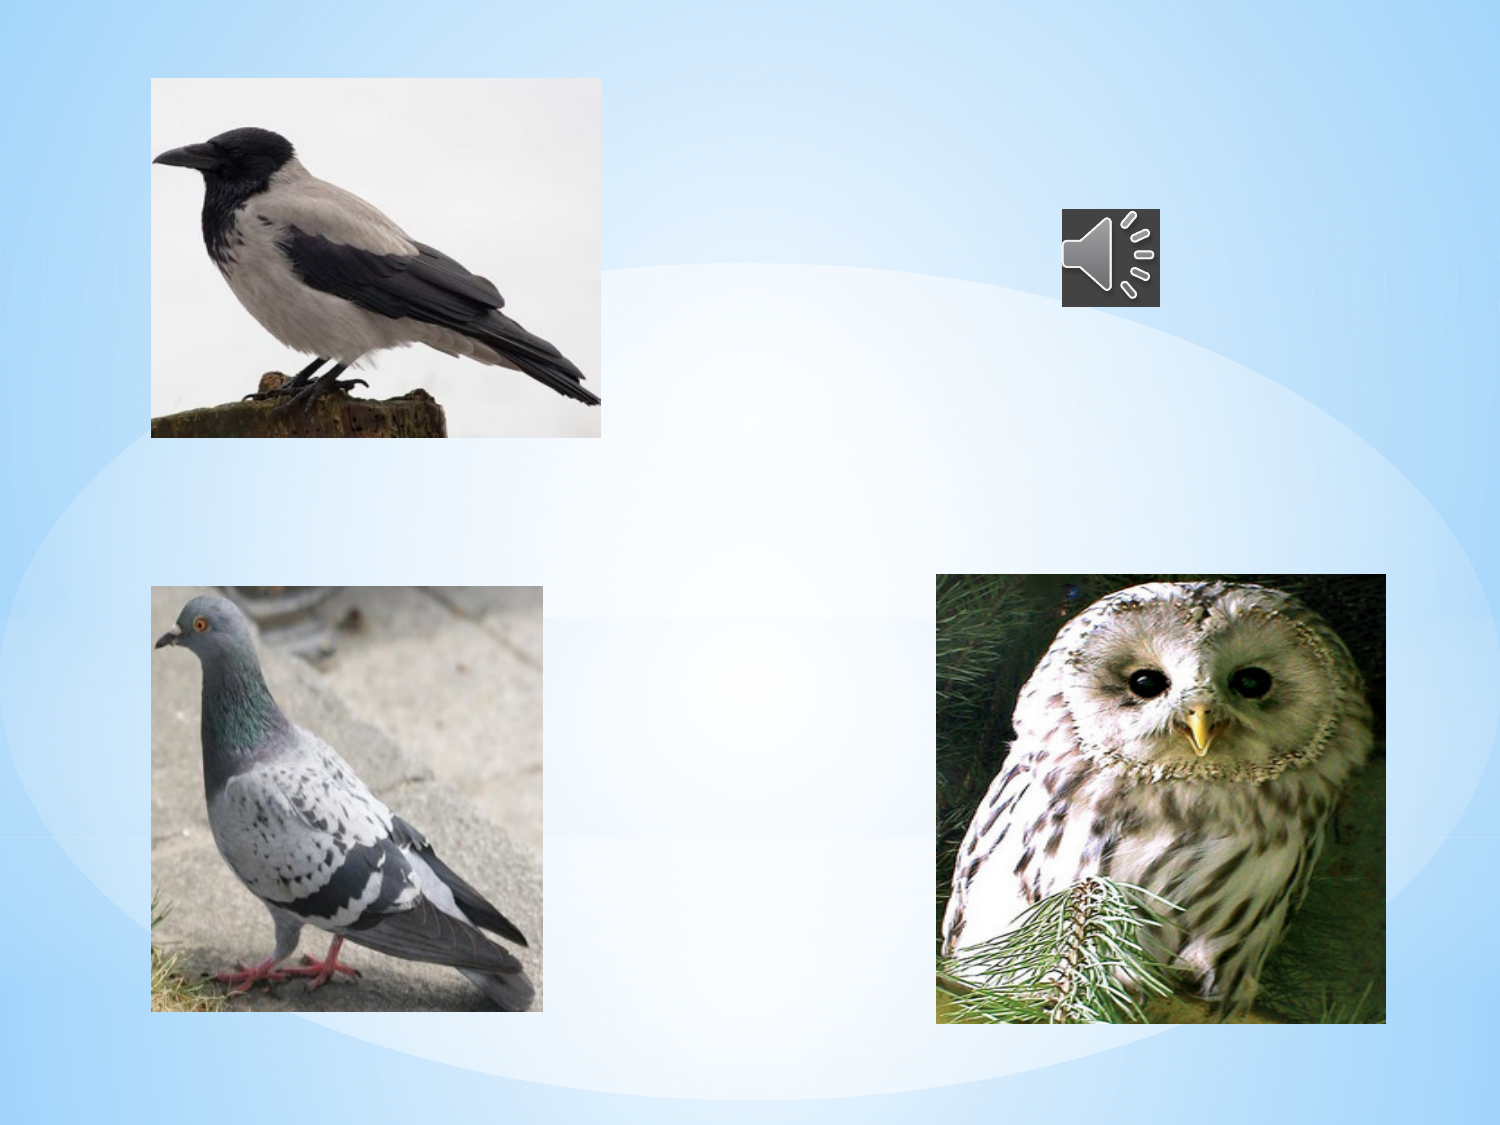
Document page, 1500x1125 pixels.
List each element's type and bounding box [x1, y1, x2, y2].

picture [151, 585, 543, 1012]
picture [151, 77, 601, 438]
picture [936, 574, 1386, 1024]
picture [1060, 207, 1161, 309]
